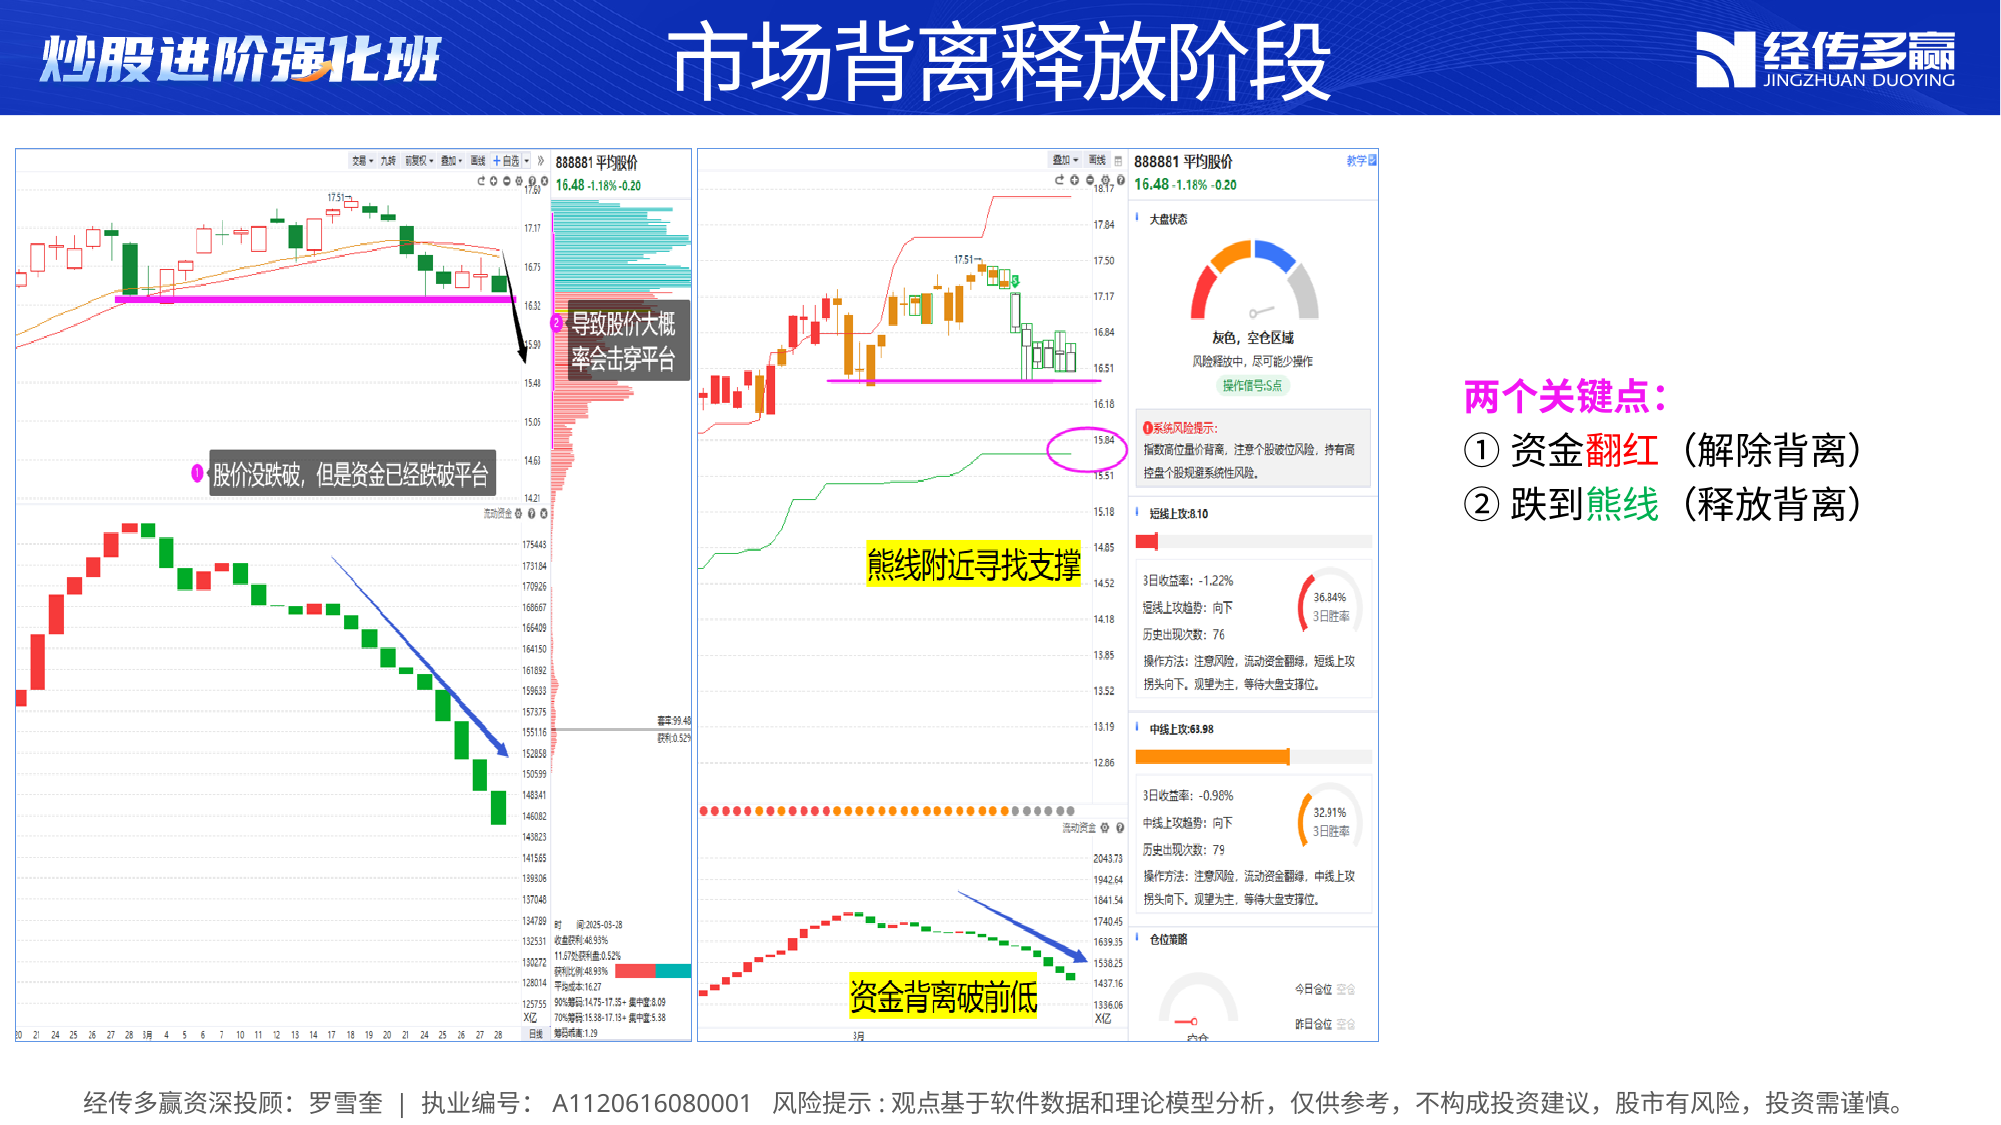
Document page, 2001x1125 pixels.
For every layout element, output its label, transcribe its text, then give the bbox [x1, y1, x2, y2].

text_box 市场背离释放阶段 [0, 0, 2000, 120]
text_box 两个关键点： ①资金翻红（解除背离） ②跌到熊线（释放背离） [1449, 365, 1962, 579]
picture [0, 0, 2001, 1125]
